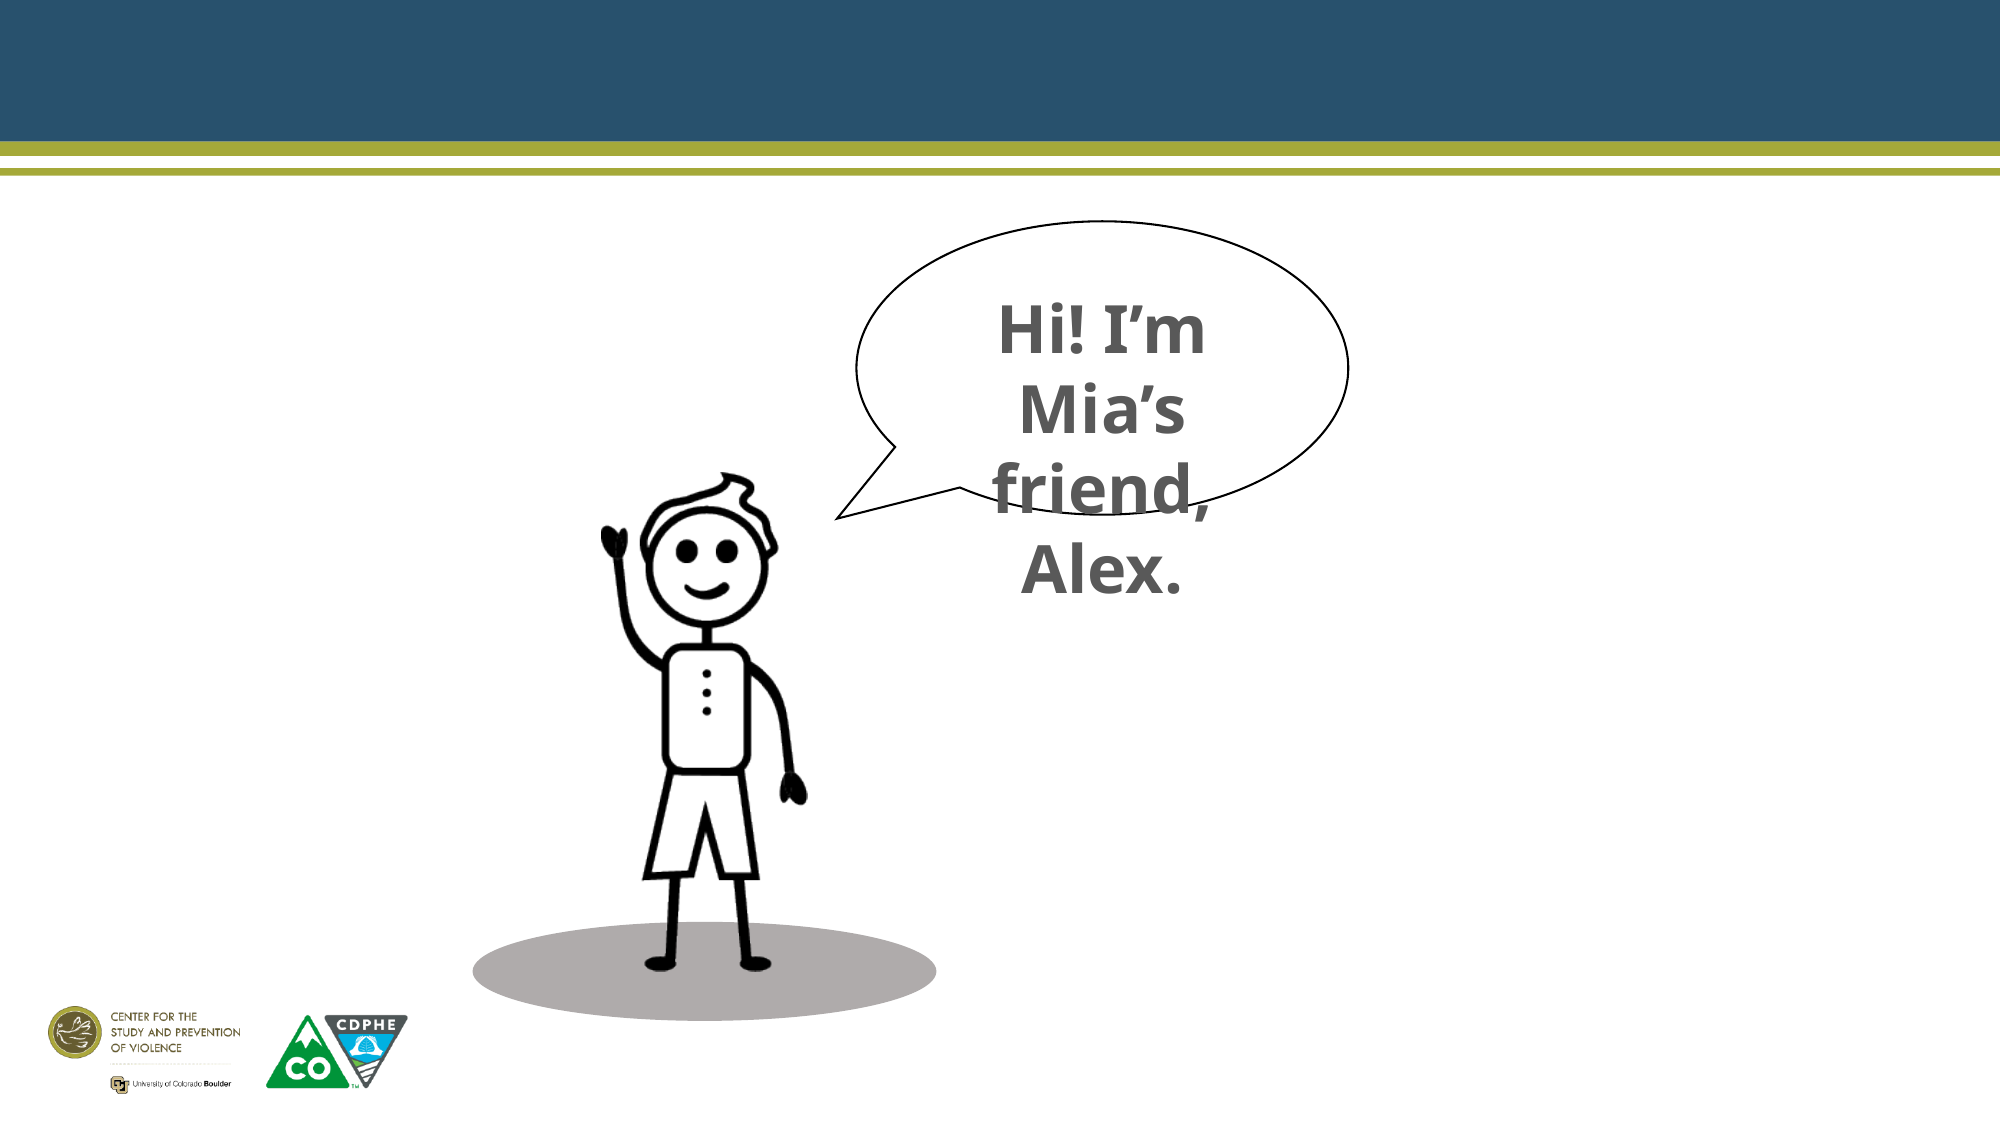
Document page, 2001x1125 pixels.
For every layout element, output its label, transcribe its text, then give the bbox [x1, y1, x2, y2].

text_box [834, 287, 895, 521]
picture [48, 1006, 240, 1094]
picture [263, 978, 410, 1125]
text_box Hi! I’m Mia’s friend, Alex. [895, 279, 1310, 615]
text_box [905, 220, 1300, 279]
text_box [471, 925, 938, 1022]
picture [601, 472, 808, 972]
text_box [1310, 287, 1350, 448]
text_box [0, 0, 2000, 176]
